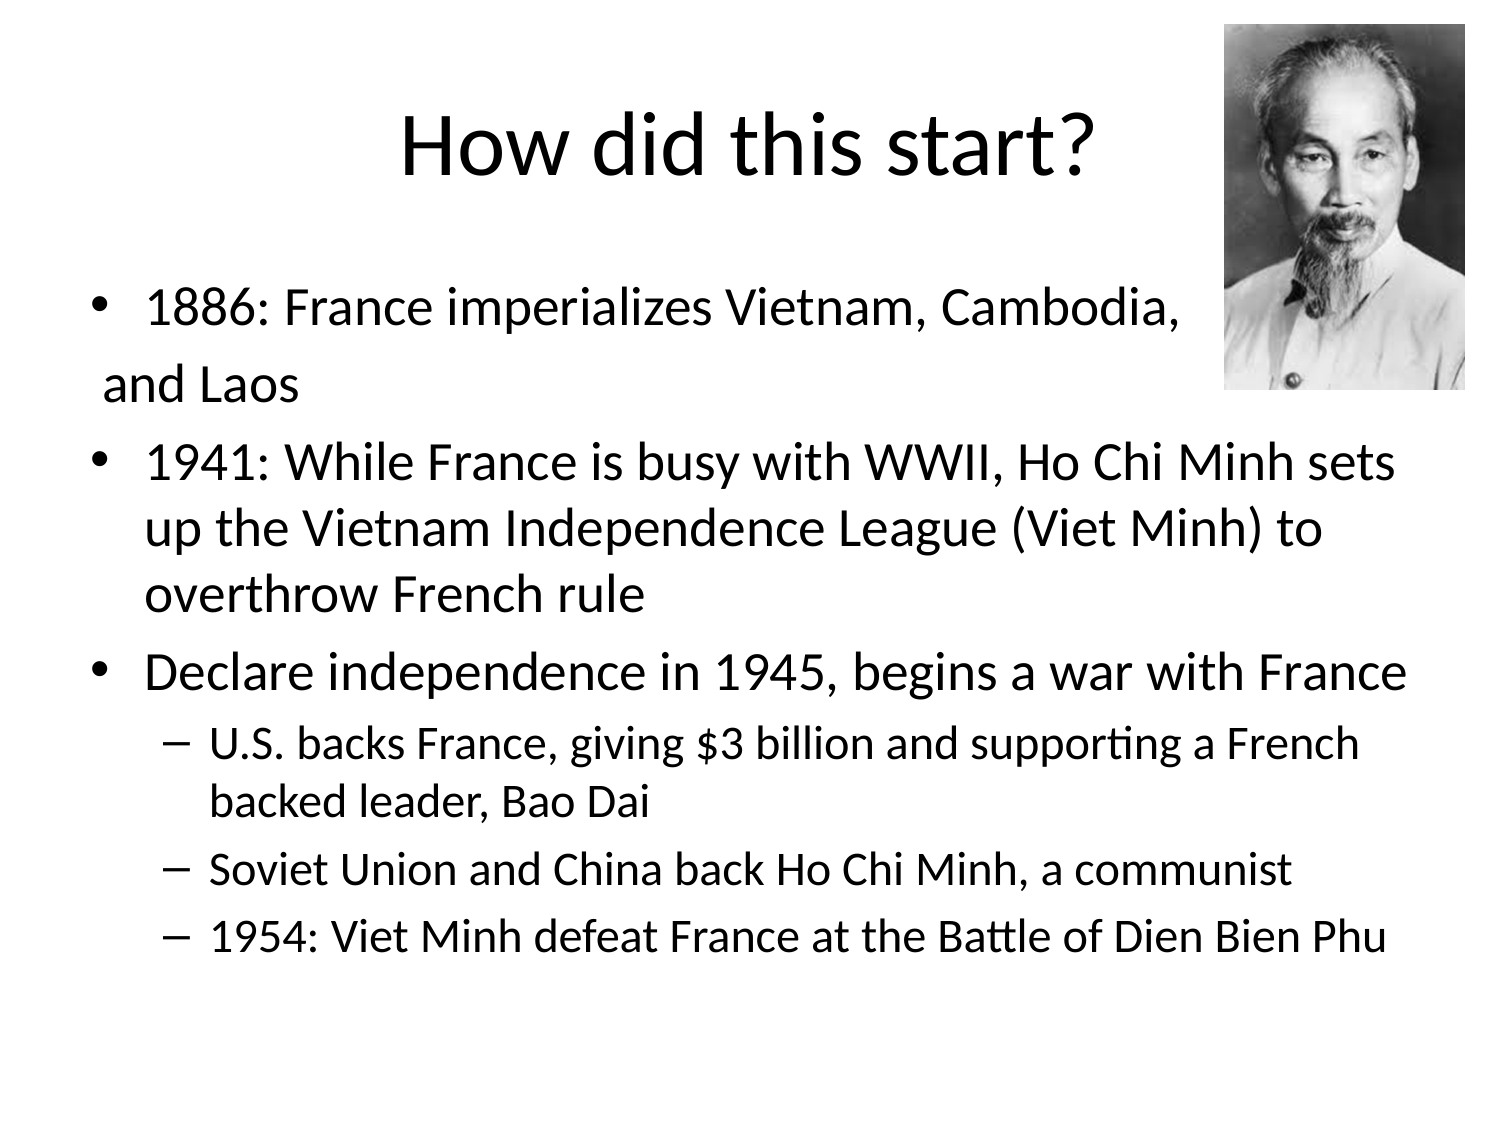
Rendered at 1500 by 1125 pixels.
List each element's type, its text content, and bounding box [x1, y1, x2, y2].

picture [1224, 24, 1465, 391]
title How did this start? [75, 45, 1219, 233]
list 1886: France imperializes Vietnam, Cambodia, and Laos 1941: While France is busy with WWII, Ho Chi Minh sets up the Vietnam Independence League (Viet Minh) to overthrow French rule Declare independence in 1945, begins a war with France U.S. backs France, giving $3 billion and supporting a French backed leader, Bao Dai Soviet Union and China back Ho Chi Minh, a communist 1954: Viet Minh defeat France at the Battle of Dien Bien Phu [75, 262, 1425, 1005]
